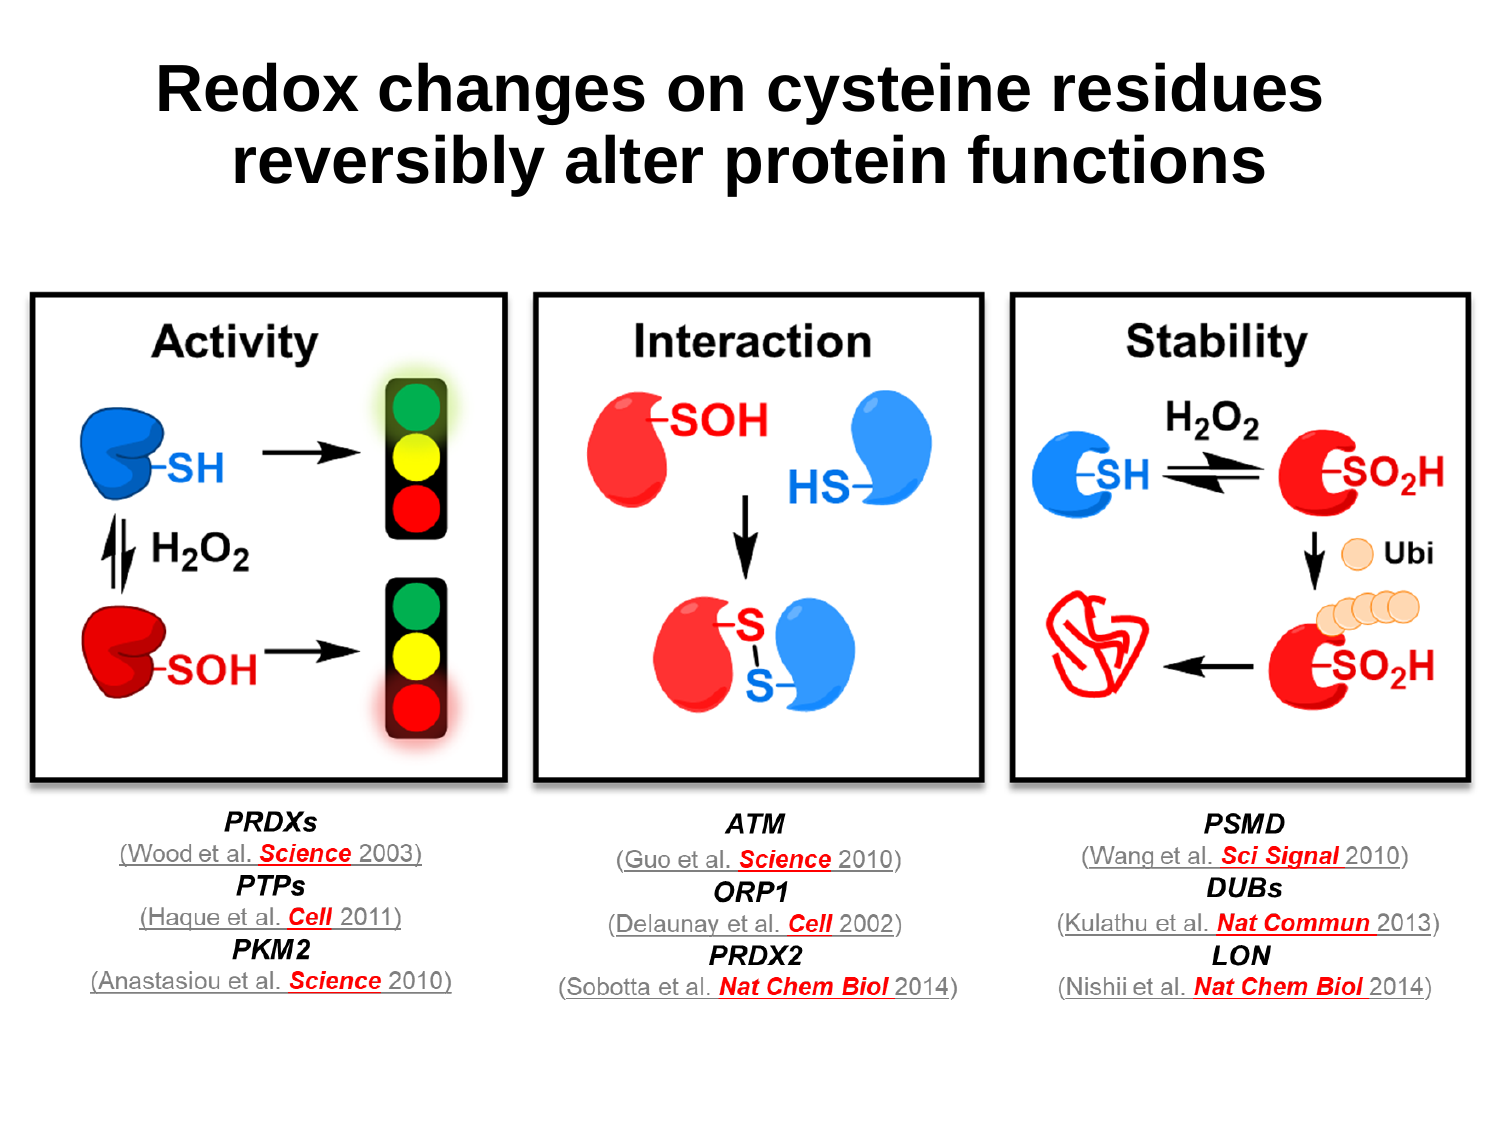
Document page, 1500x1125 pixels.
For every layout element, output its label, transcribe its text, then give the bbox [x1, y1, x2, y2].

picture [19, 288, 1481, 1028]
text_box Redox changes on cysteine residues reversibly alter protein functions [0, 31, 1500, 220]
